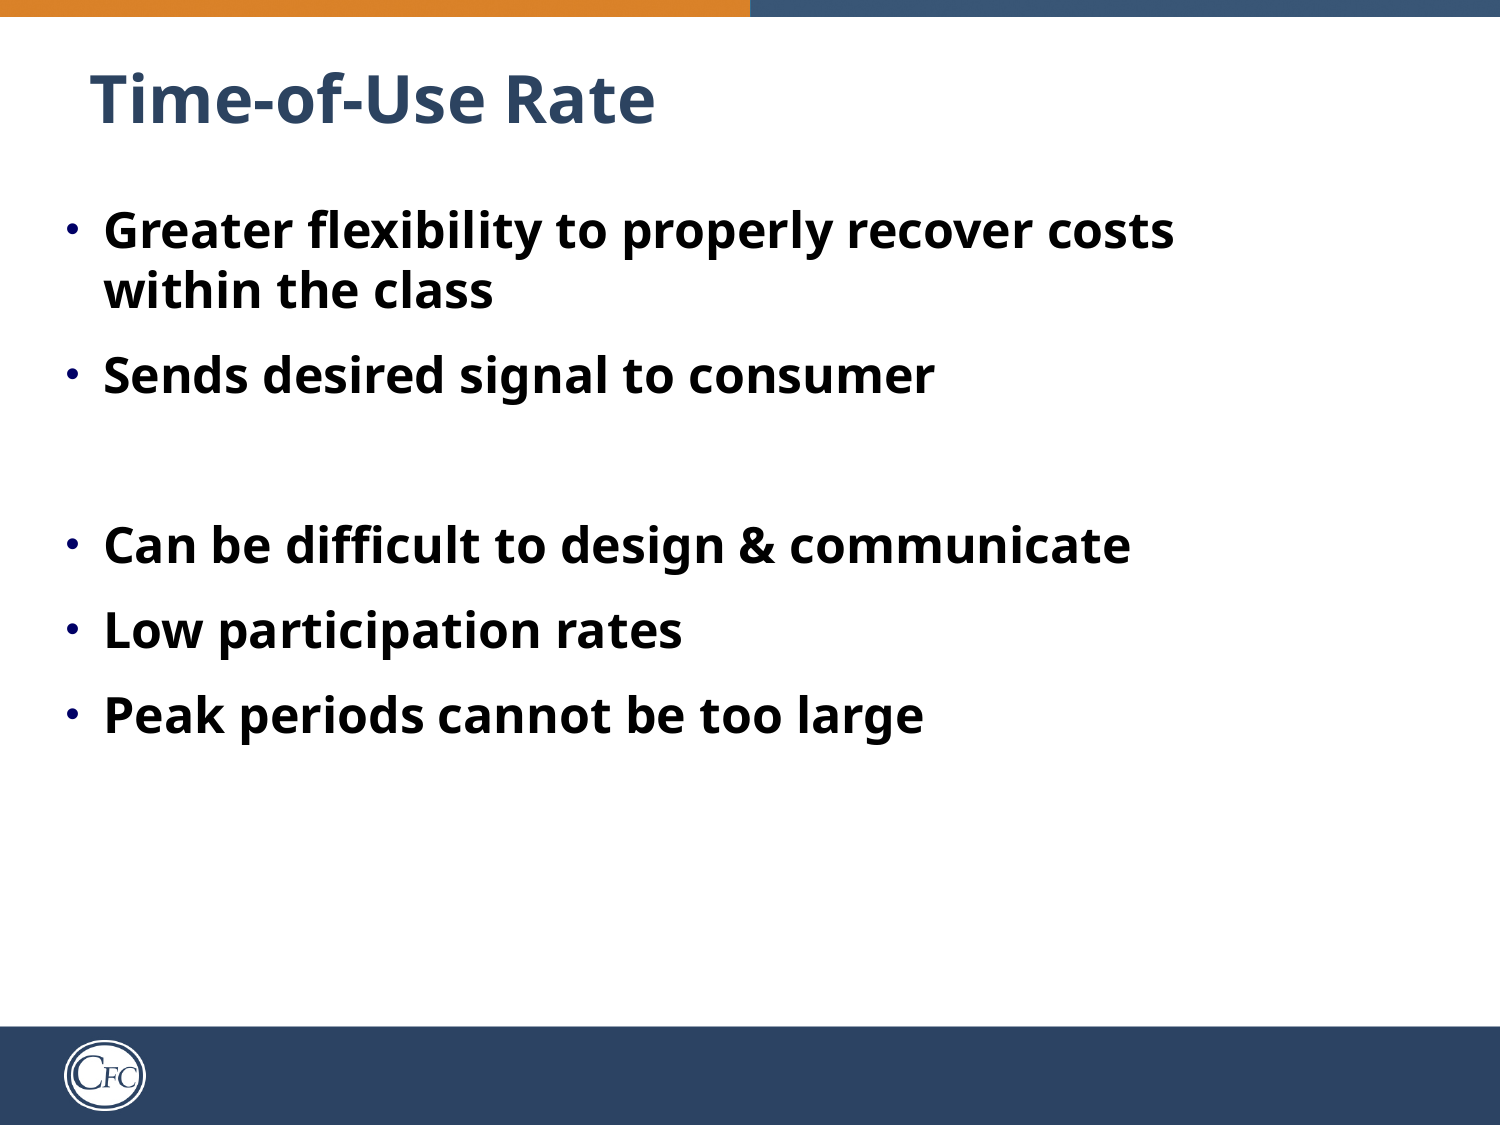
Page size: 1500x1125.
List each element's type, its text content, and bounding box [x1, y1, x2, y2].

title Time-of-Use Rate [74, 49, 1388, 175]
list Greater flexibility to properly recover costs within the class Sends desired signal to consumer Can be difficult to design & communicate Low participation rates Peak periods cannot be too large [50, 190, 1481, 855]
picture [0, 0, 1500, 17]
picture [0, 1026, 1500, 1125]
